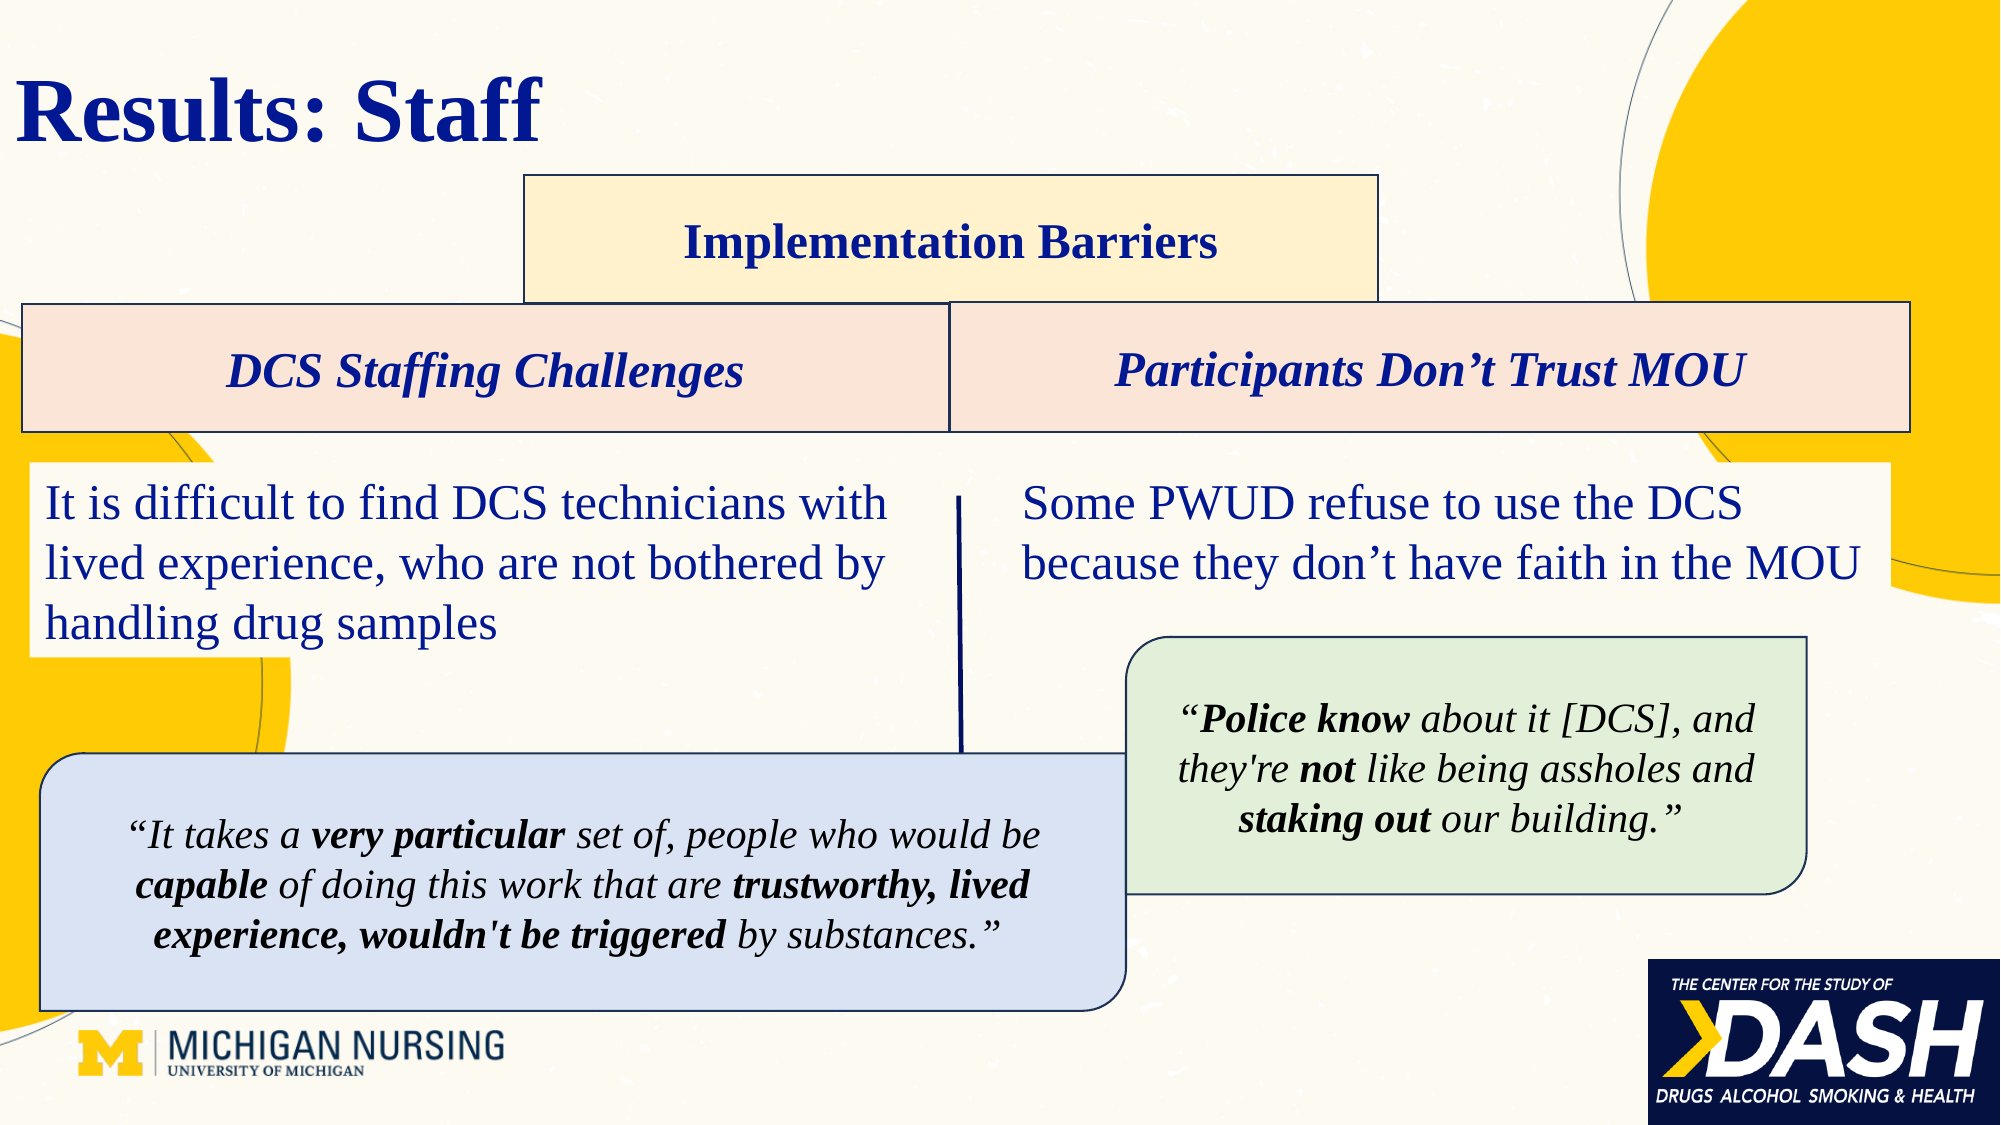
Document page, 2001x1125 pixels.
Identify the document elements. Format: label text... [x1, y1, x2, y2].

text_box DCS Staffing Challenges [21, 303, 949, 433]
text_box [958, 495, 962, 819]
text_box Implementation Barriers [523, 174, 1379, 303]
text_box “Police know about it [DCS], and they're not like being assholes and staking out our building.” [1124, 635, 1808, 896]
picture [0, 0, 2001, 1125]
title Results: Staff [0, 2, 1511, 221]
text_box It is difficult to find DCS technicians with lived experience, who are not bothered by handling drug samples [29, 462, 914, 658]
text_box “It takes a very particular set of, people who would be capable of doing this work that are trustworthy, lived experience, wouldn't be triggered by substances.” [38, 752, 1128, 1012]
text_box Some PWUD refuse to use the DCS because they don’t have faith in the MOU [1006, 462, 1891, 658]
text_box Participants Don’t Trust MOU [949, 301, 1911, 433]
